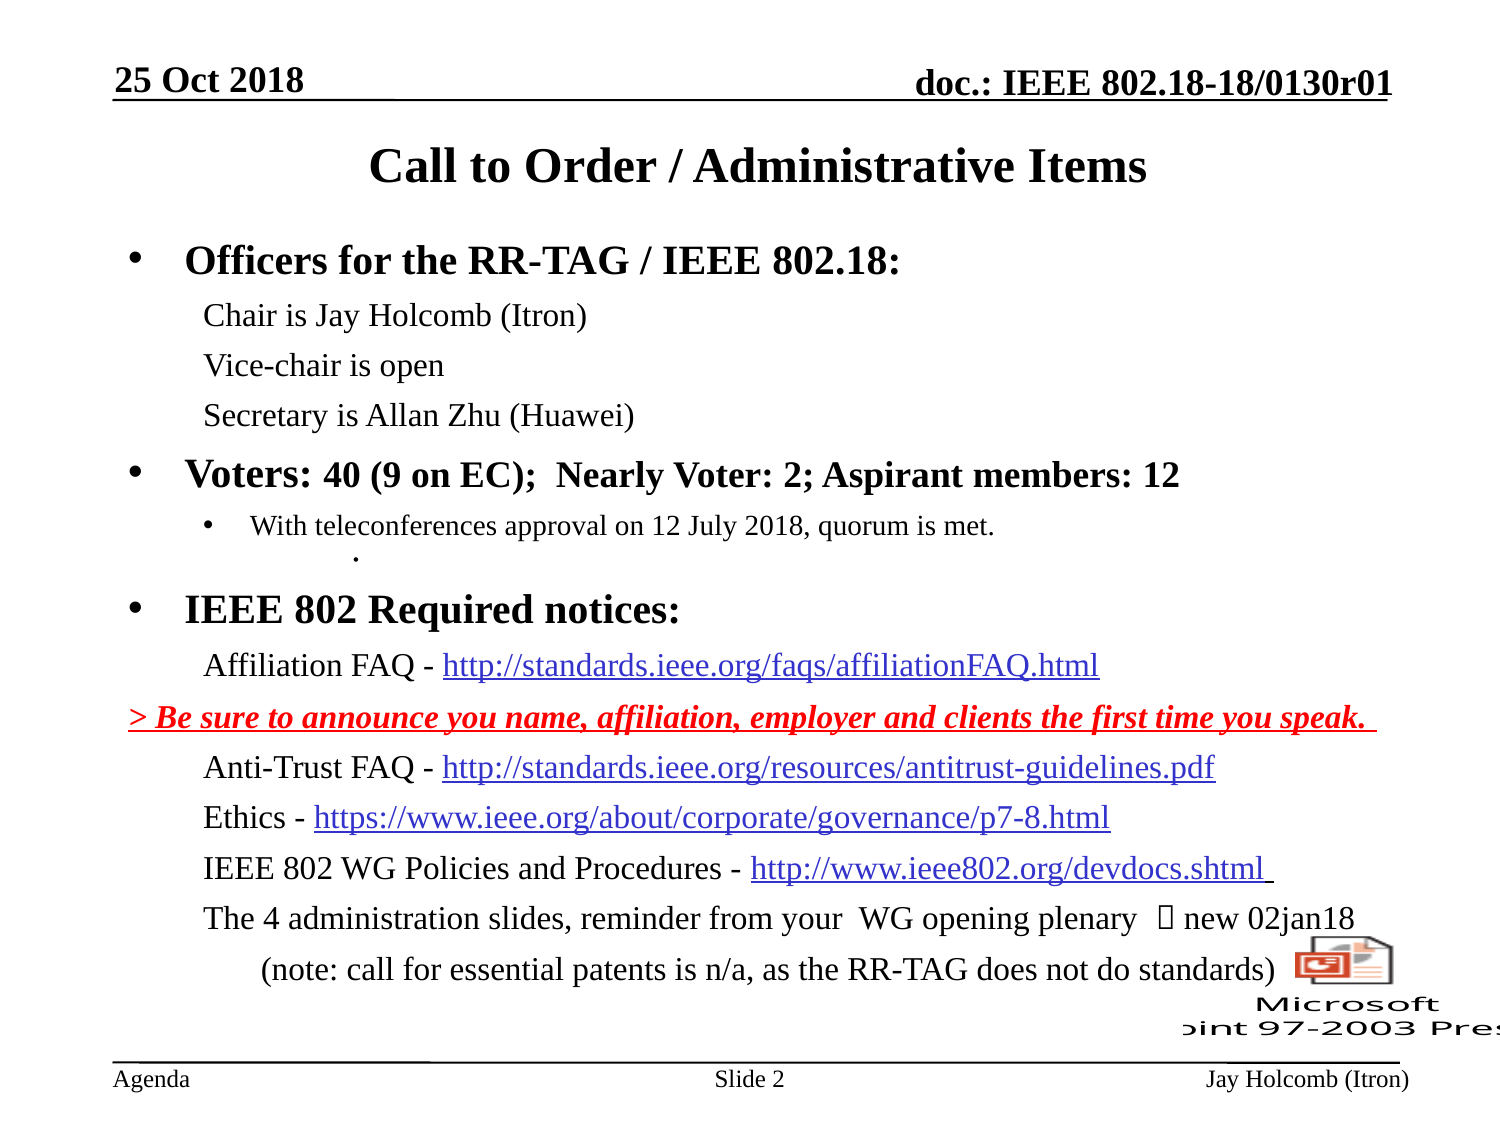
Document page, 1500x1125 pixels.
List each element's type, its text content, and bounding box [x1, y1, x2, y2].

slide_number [114, 54, 438, 101]
footer Jay Holcomb (Itron) [887, 1061, 1411, 1093]
list Officers for the RR-TAG / IEEE 802.18: Chair is Jay Holcomb (Itron) Vice-chair is open Secretary is Allan Zhu (Huawei) Voters: 40 (9 on EC); Nearly Voter: 2; Aspirant members: 12 With teleconferences approval on 12 July 2018, quorum is met. After aug31, after 12 July 2018. A quorum is met since this meeting was announced more then 45 days ago. IEEE 802 Required notices: Affiliation FAQ - http://standards.ieee.org/faqs/affiliationFAQ.html > Be sure to announce you name, affiliation, employer and clients the first time you speak. Anti-Trust FAQ - http://standards.ieee.org/resources/antitrust-guidelines.pdf Ethics - https://www.ieee.org/about/corporate/governance/p7-8.html IEEE 802 WG Policies and Procedures - http://www.ieee802.org/devdocs.shtml The 4 administration slides, reminder from your WG opening plenary  new 02jan18 (note: call for essential patents is n/a, as the RR-TAG does not do standards) [112, 224, 1476, 1001]
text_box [1183, 935, 1500, 1063]
title Call to Order / Administrative Items [120, 99, 1396, 224]
slide_number Slide 2 [699, 1061, 800, 1123]
